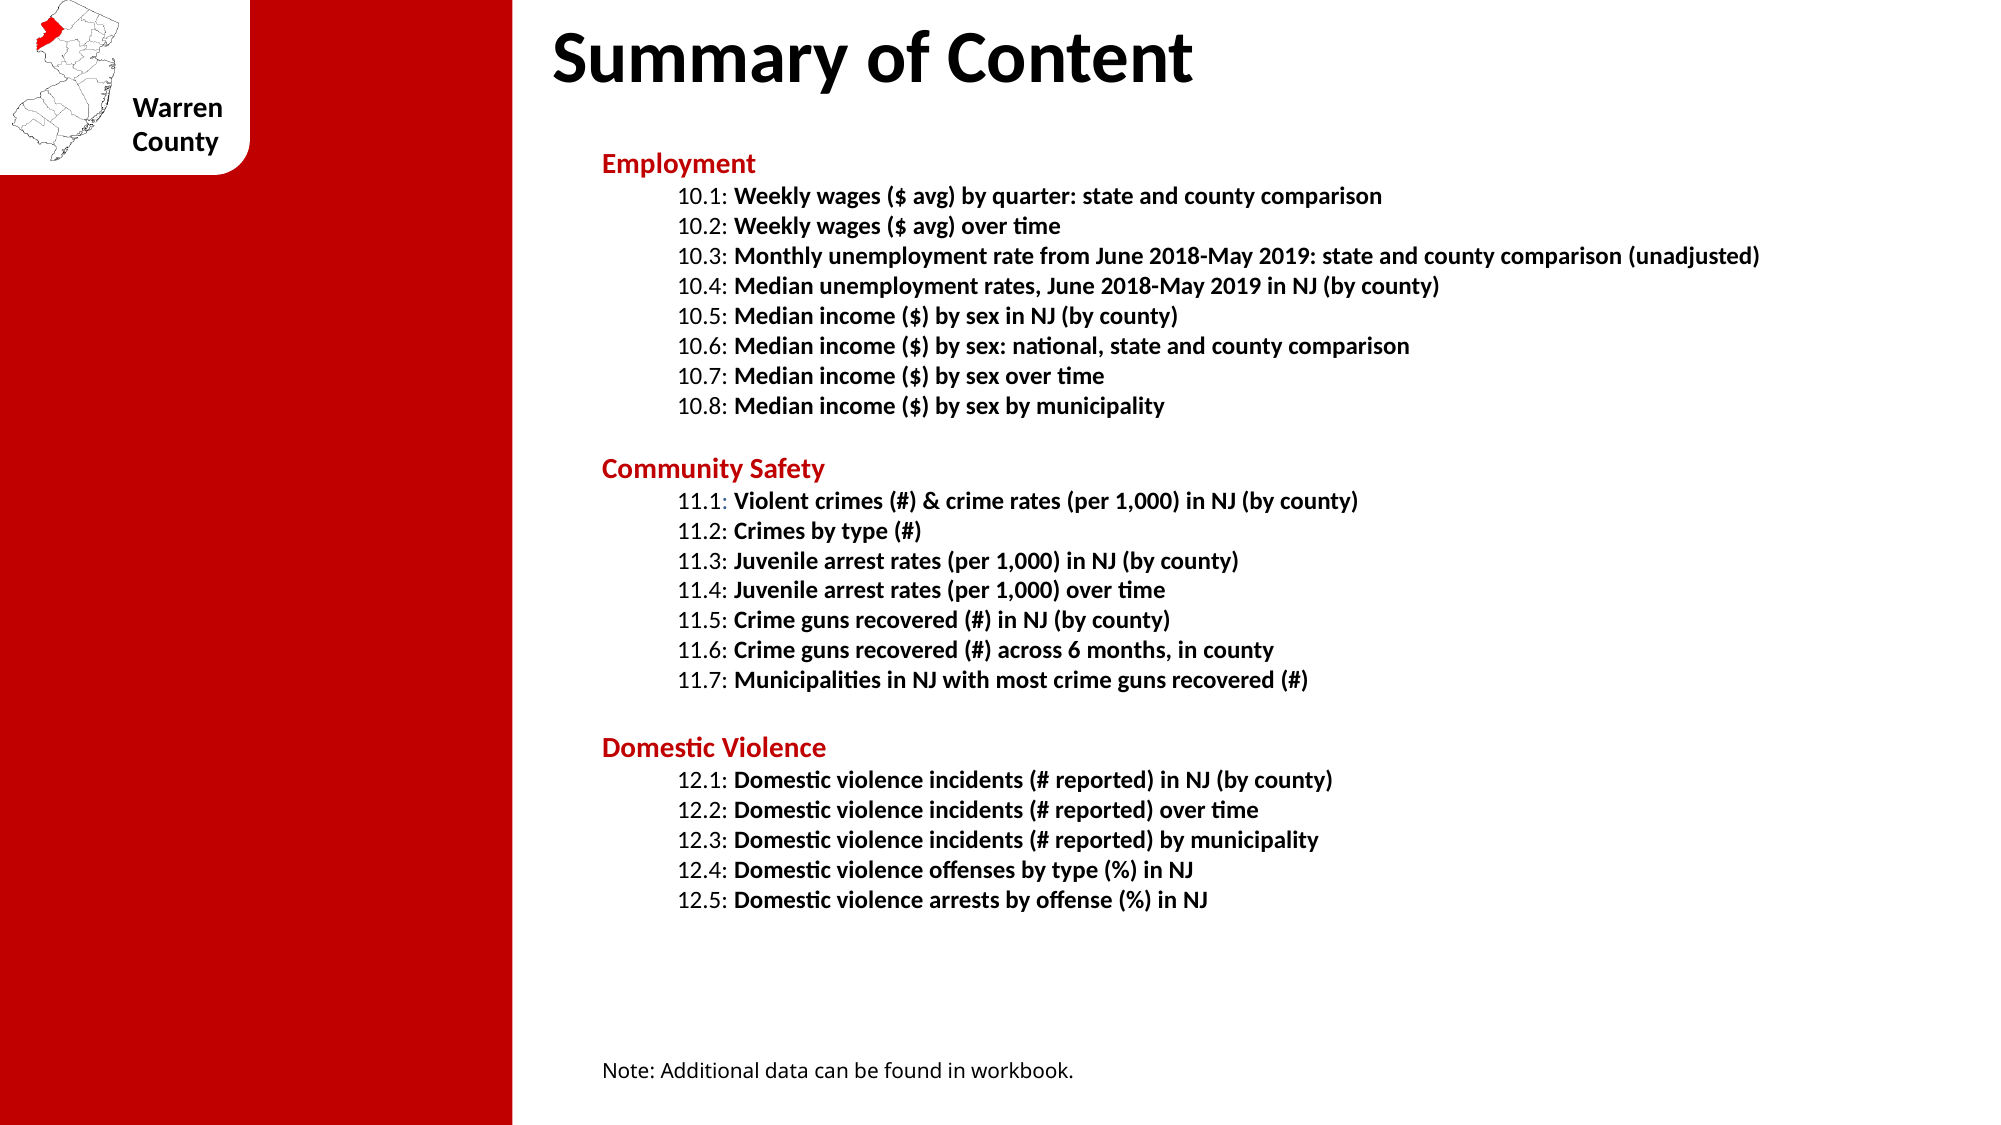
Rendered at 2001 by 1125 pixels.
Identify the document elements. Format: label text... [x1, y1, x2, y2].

picture [12, 0, 119, 161]
text_box Note: Additional data can be found in workbook. [587, 1050, 1863, 1090]
